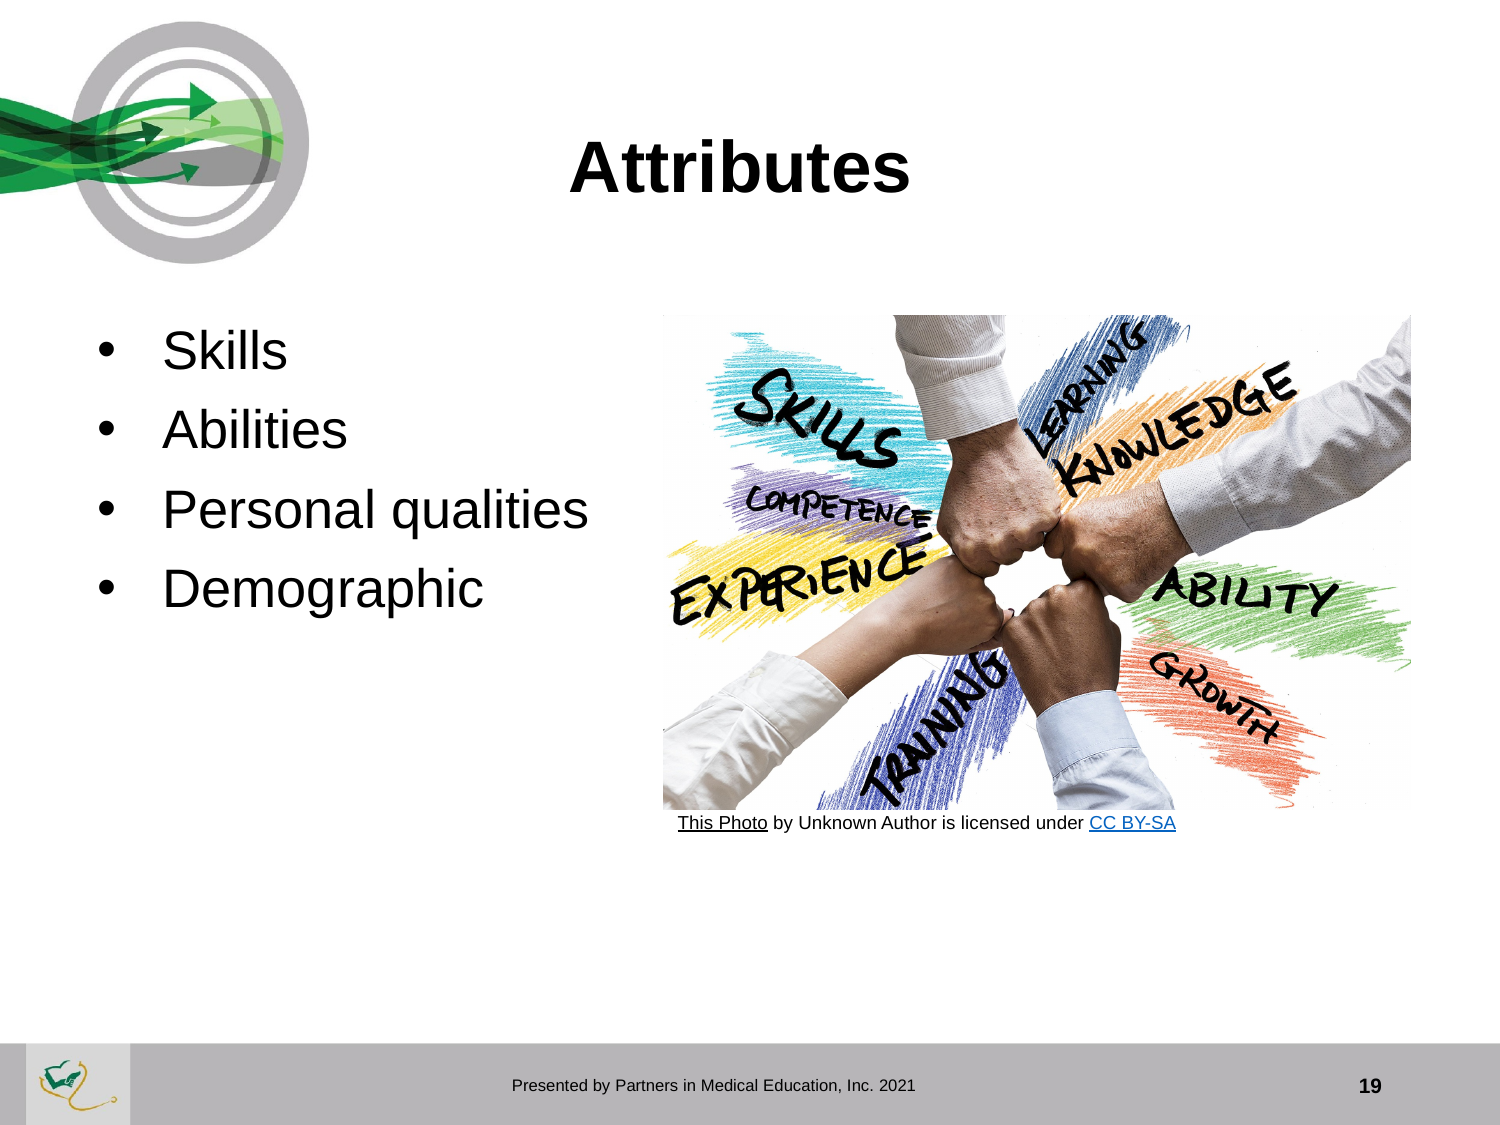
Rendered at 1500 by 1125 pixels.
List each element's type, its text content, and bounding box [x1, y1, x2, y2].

text_box This Photo by Unknown Author is licensed under CC BY-SA [663, 818, 1298, 841]
list Skills Abilities Personal qualities Demographic [72, 307, 707, 913]
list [662, 315, 1411, 810]
picture [0, 0, 1500, 1125]
slide_number 19 [1059, 1055, 1397, 1116]
footer Presented by Partners in Medical Education, Inc. 2021 [496, 1055, 1004, 1116]
title Attributes [103, 59, 1398, 278]
